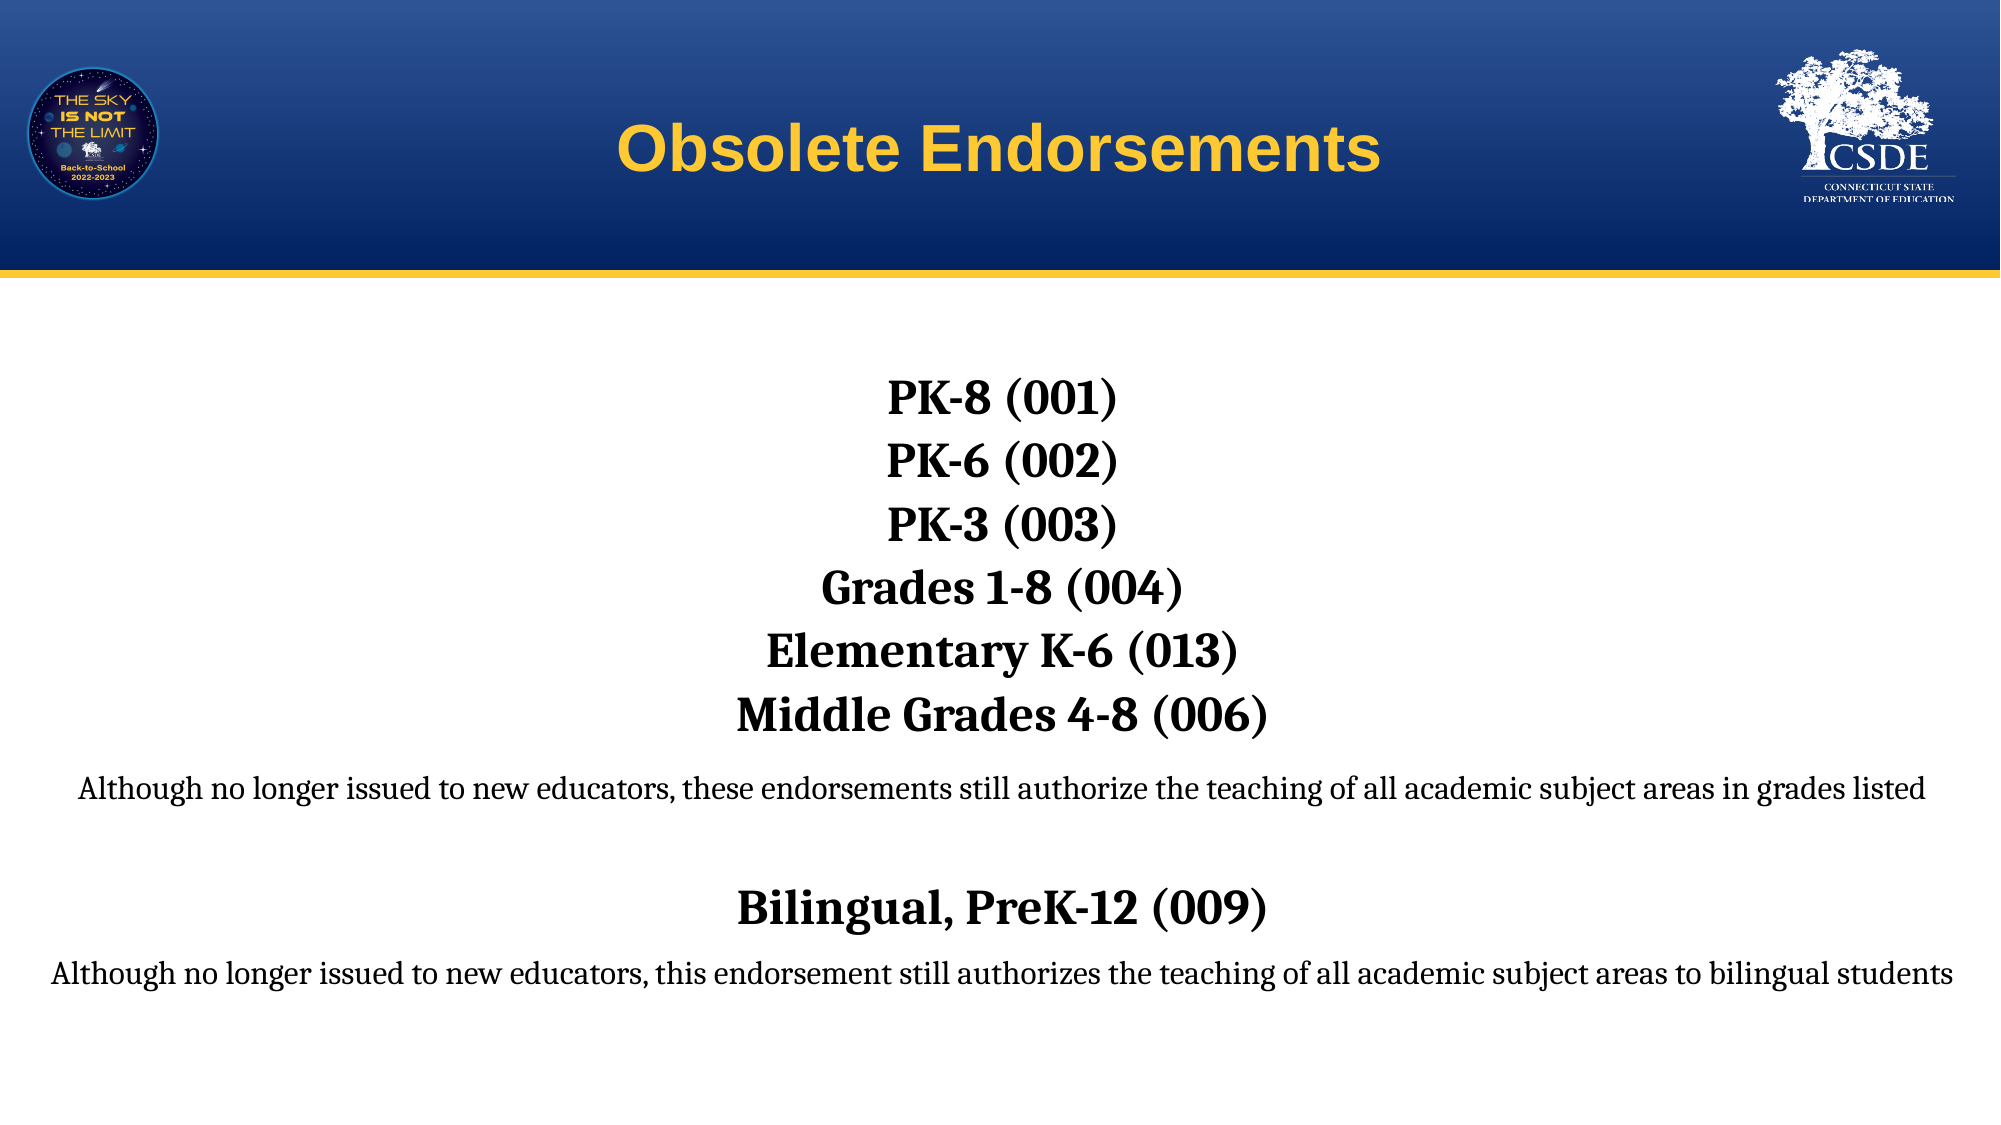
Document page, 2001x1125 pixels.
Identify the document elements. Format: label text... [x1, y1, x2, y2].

text_box Obsolete Endorsements [92, 51, 1908, 239]
picture [26, 66, 160, 201]
list PK-8 (001) PK-6 (002) PK-3 (003) Grades 1-8 (004) Elementary K-6 (013) Middle Grades 4-8 (006) Although no longer issued to new educators, these endorsements still authorize the teaching of all academic subject areas in grades listed Bilingual, PreK-12 (009) Although no longer issued to new educators, this endorsement still authorizes the teaching of all academic subject areas to bilingual students [0, 289, 2000, 1125]
picture [1775, 49, 1957, 202]
text_box [0, 0, 2000, 270]
